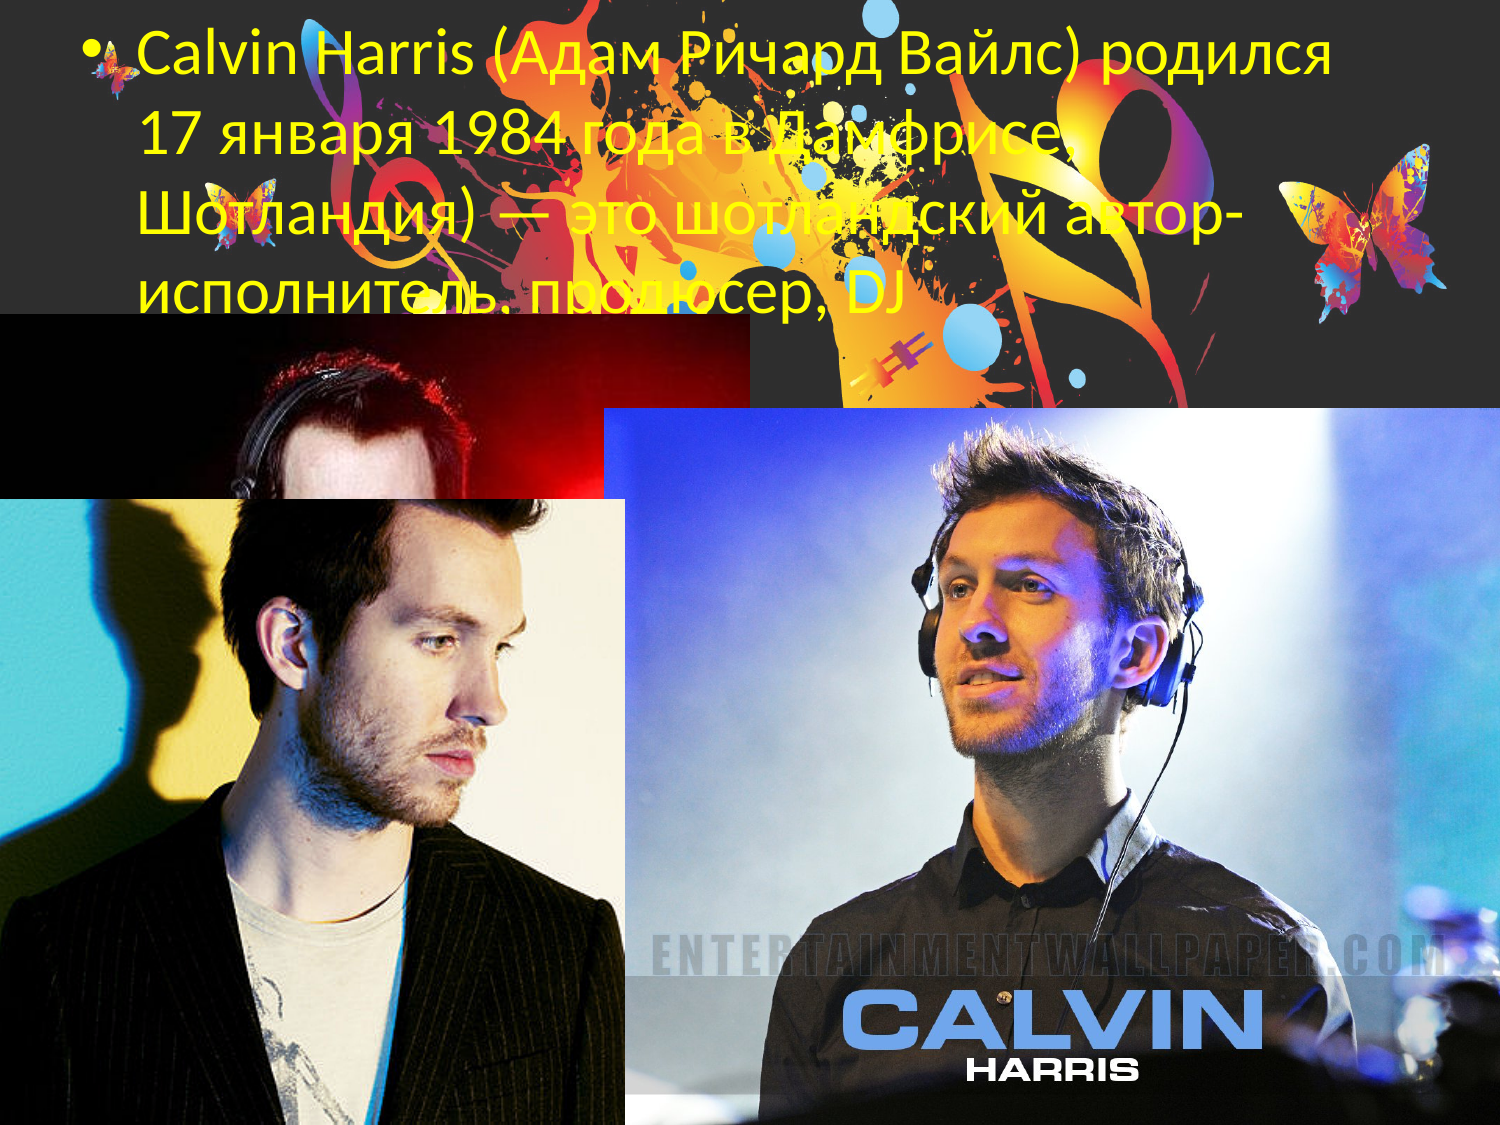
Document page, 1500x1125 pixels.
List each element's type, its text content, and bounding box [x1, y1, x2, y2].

picture [0, 314, 1500, 1125]
list Calvin Harris (Адам Ричард Вайлс) родился 17 января 1984 года в Дамфрисе, Шотландия) — это шотландский автор-исполнитель, продюсер, DJ [64, 0, 1415, 348]
